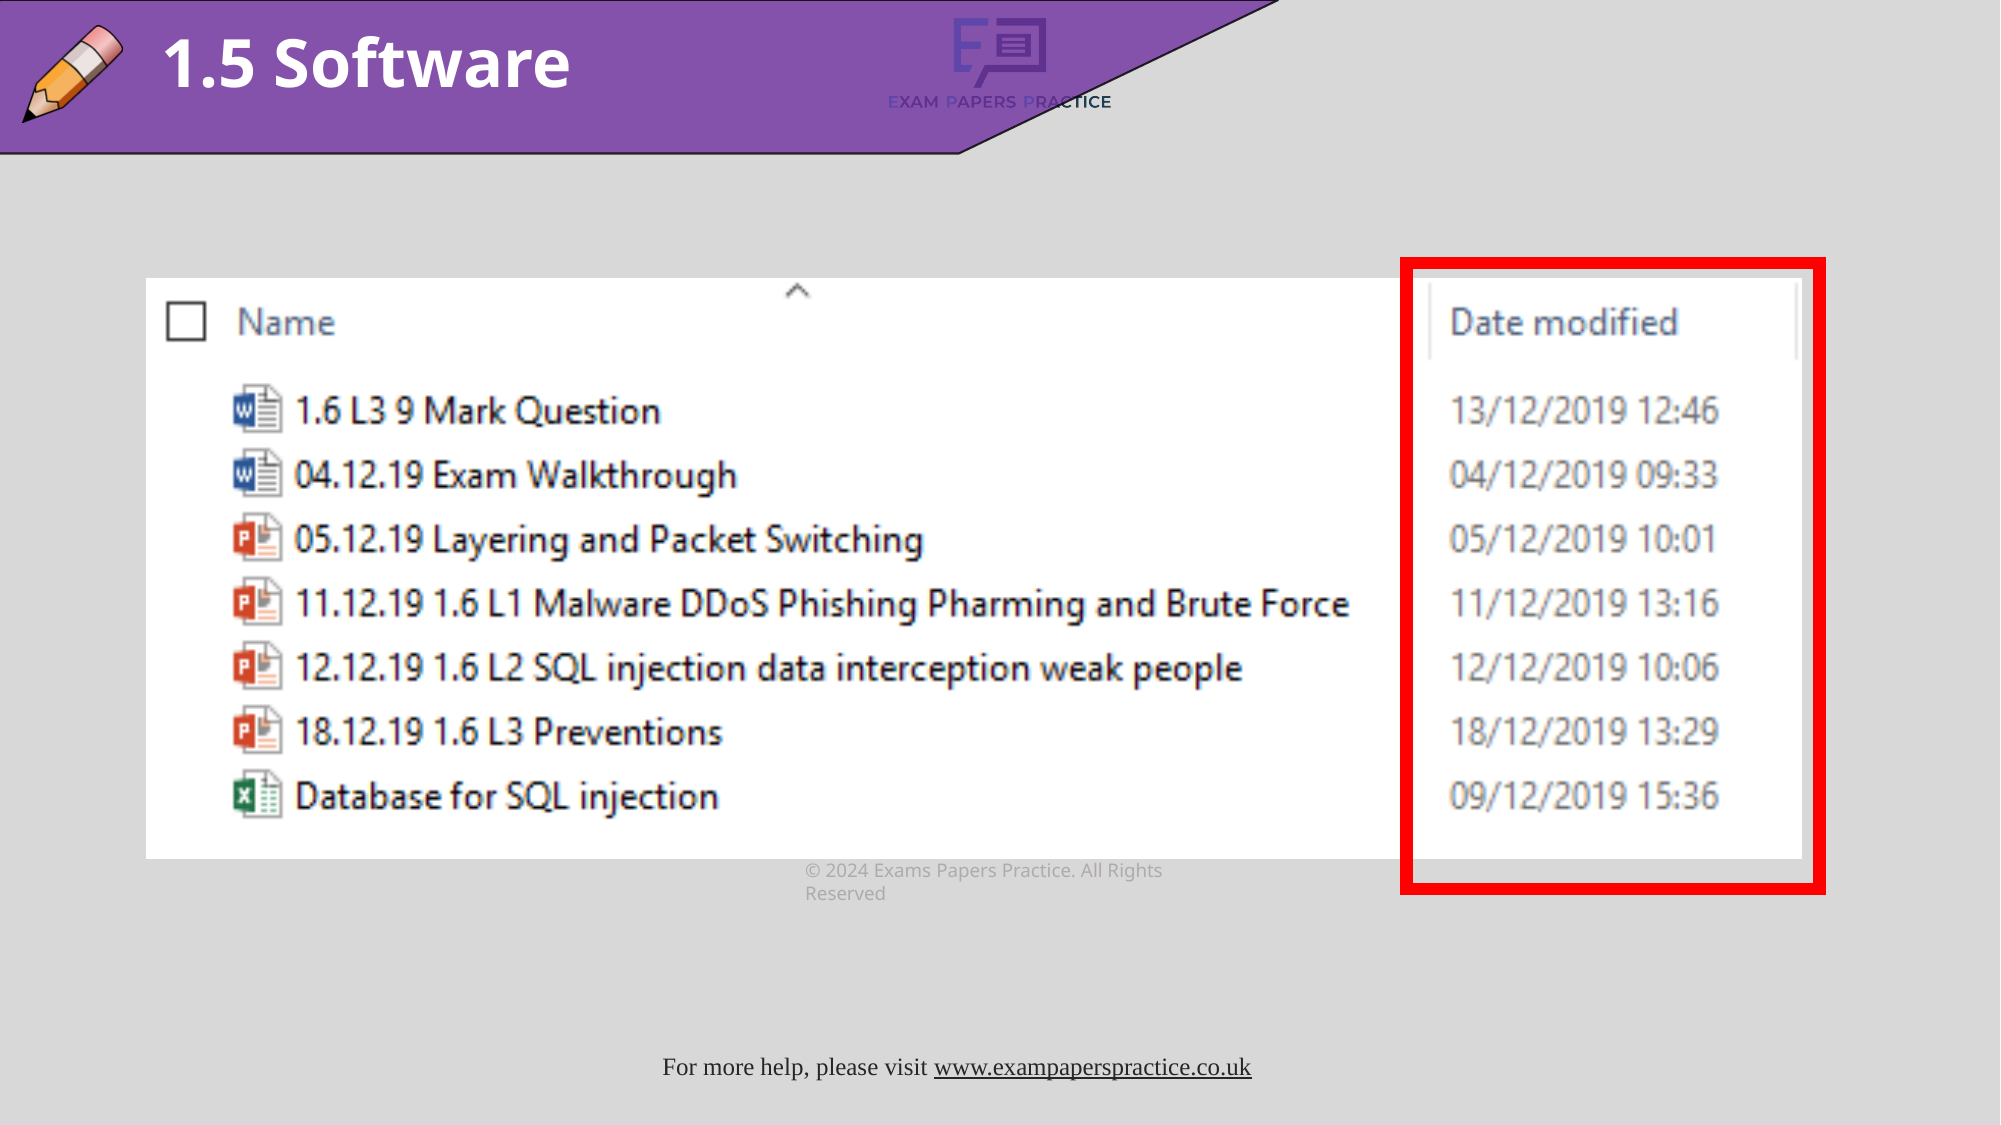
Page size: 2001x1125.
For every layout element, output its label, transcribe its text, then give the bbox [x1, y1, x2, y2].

text_box [1405, 262, 1820, 890]
list 1.5 Software [146, 22, 960, 134]
picture [146, 278, 1802, 859]
text_box [22, 176, 1974, 1120]
picture [22, 25, 123, 123]
